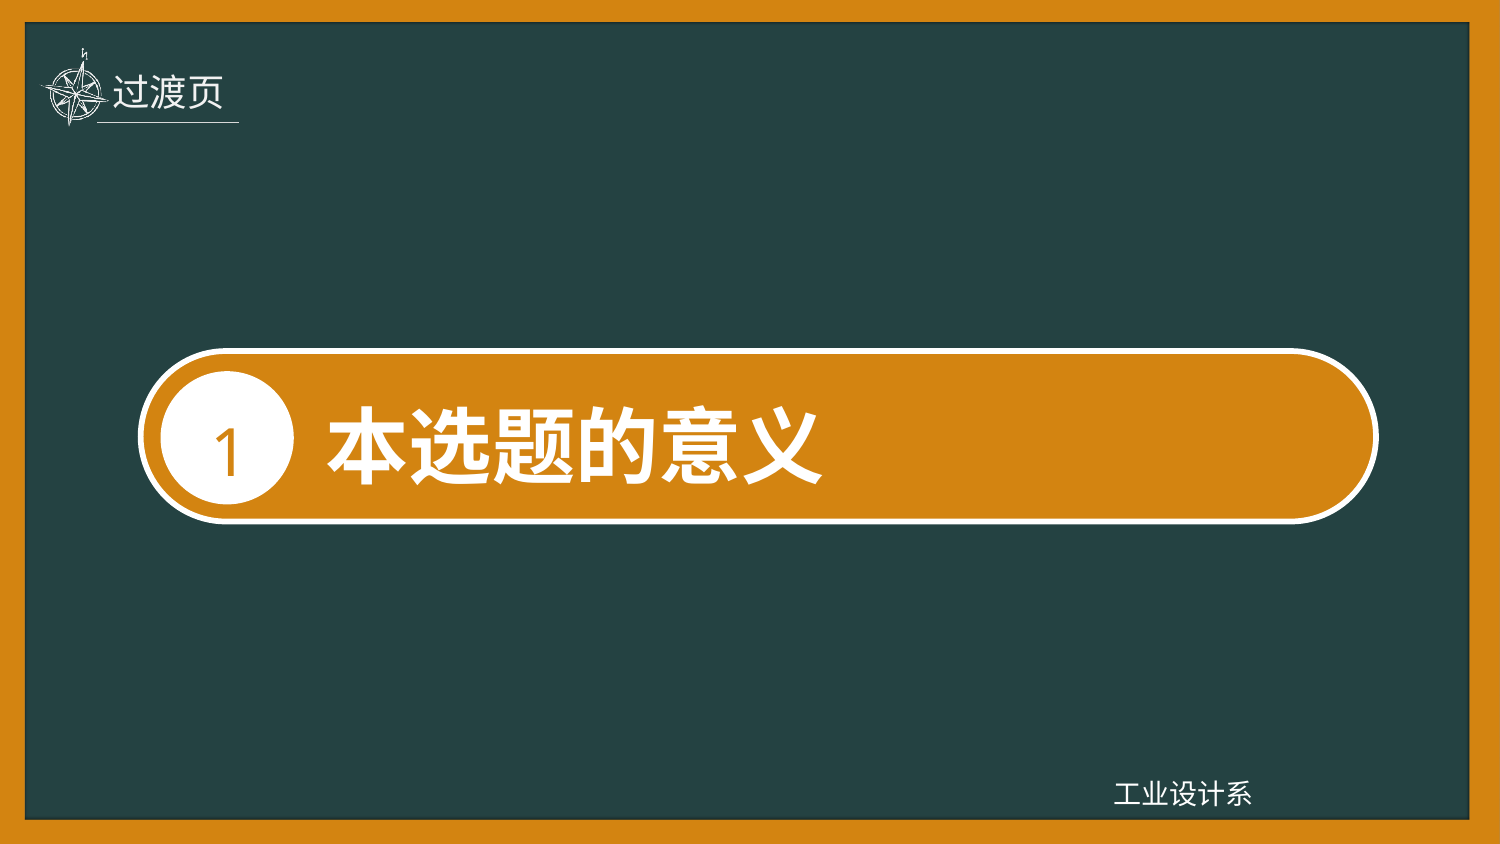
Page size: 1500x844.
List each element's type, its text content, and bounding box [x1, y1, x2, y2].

picture [0, 0, 1500, 844]
text_box [140, 388, 155, 484]
text_box [175, 351, 1377, 522]
text_box 本选题的意义 [227, 337, 924, 502]
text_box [38, 48, 263, 127]
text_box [155, 362, 303, 505]
